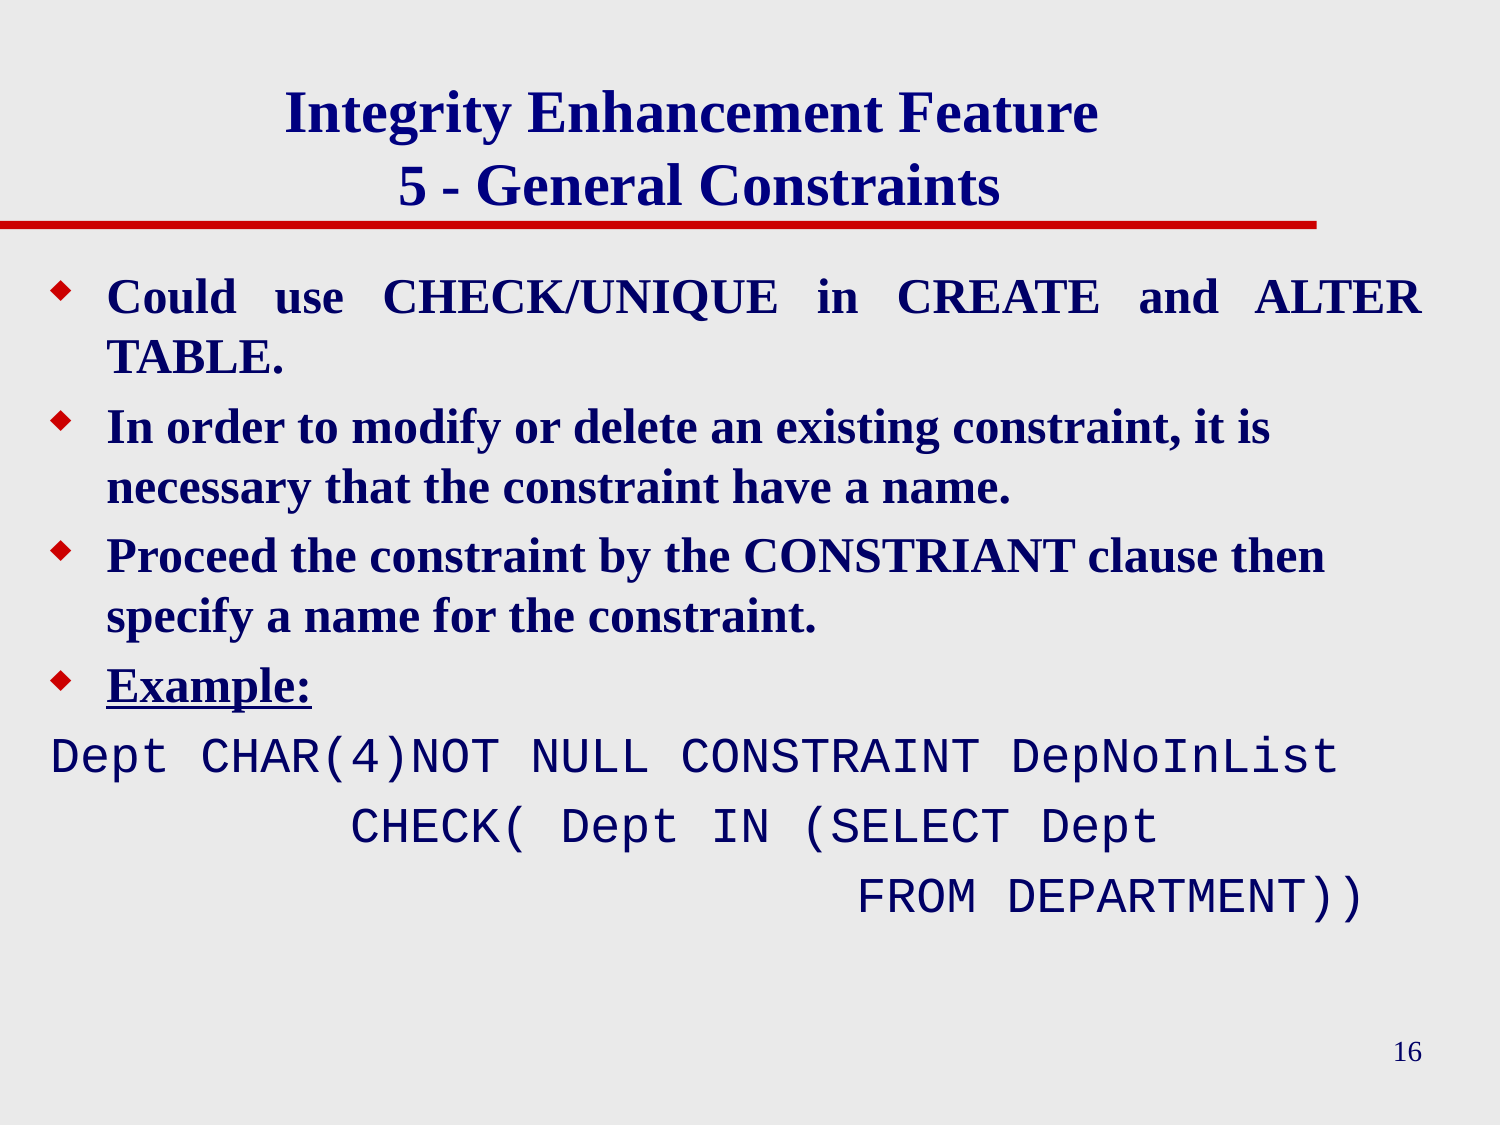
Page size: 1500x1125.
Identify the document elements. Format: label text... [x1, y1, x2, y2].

list Could use CHECK/UNIQUE in CREATE and ALTER TABLE. In order to modify or delete an existing constraint, it is necessary that the constraint have a name. Proceed the constraint by the CONSTRIANT clause then specify a name for the constraint. Example: Dept CHAR(4)NOT NULL CONSTRAINT DepNoInList CHECK( Dept IN (SELECT Dept FROM DEPARTMENT)) [34, 255, 1438, 931]
title Integrity Enhancement Feature 5 - General Constraints [62, 43, 1338, 226]
slide_number 16 [1124, 1012, 1438, 1088]
